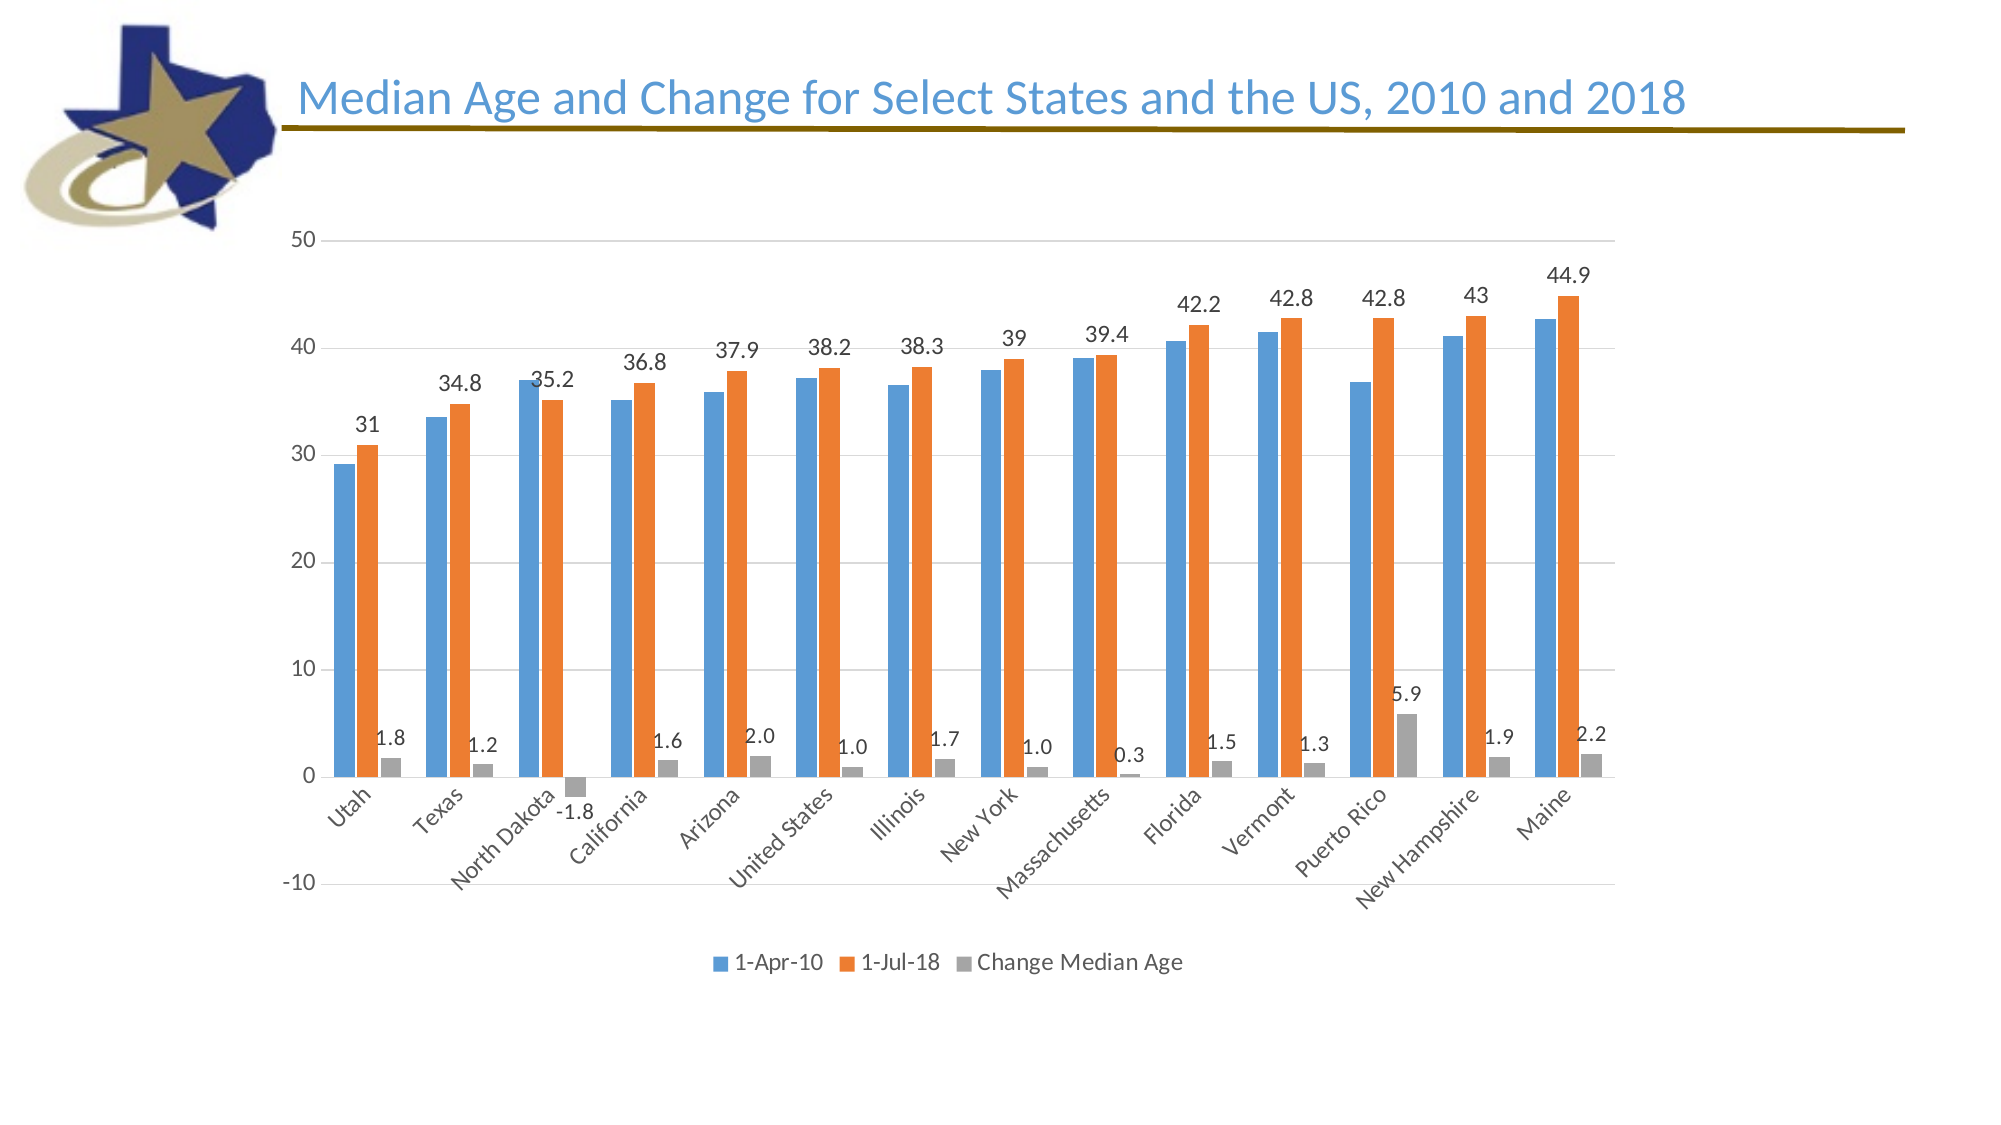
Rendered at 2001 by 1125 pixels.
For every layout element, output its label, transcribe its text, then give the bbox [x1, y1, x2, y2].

chart [254, 217, 1643, 983]
picture [20, 0, 282, 261]
title Median Age and Change for Select States and the US, 2010 and 2018 [282, 10, 1773, 187]
